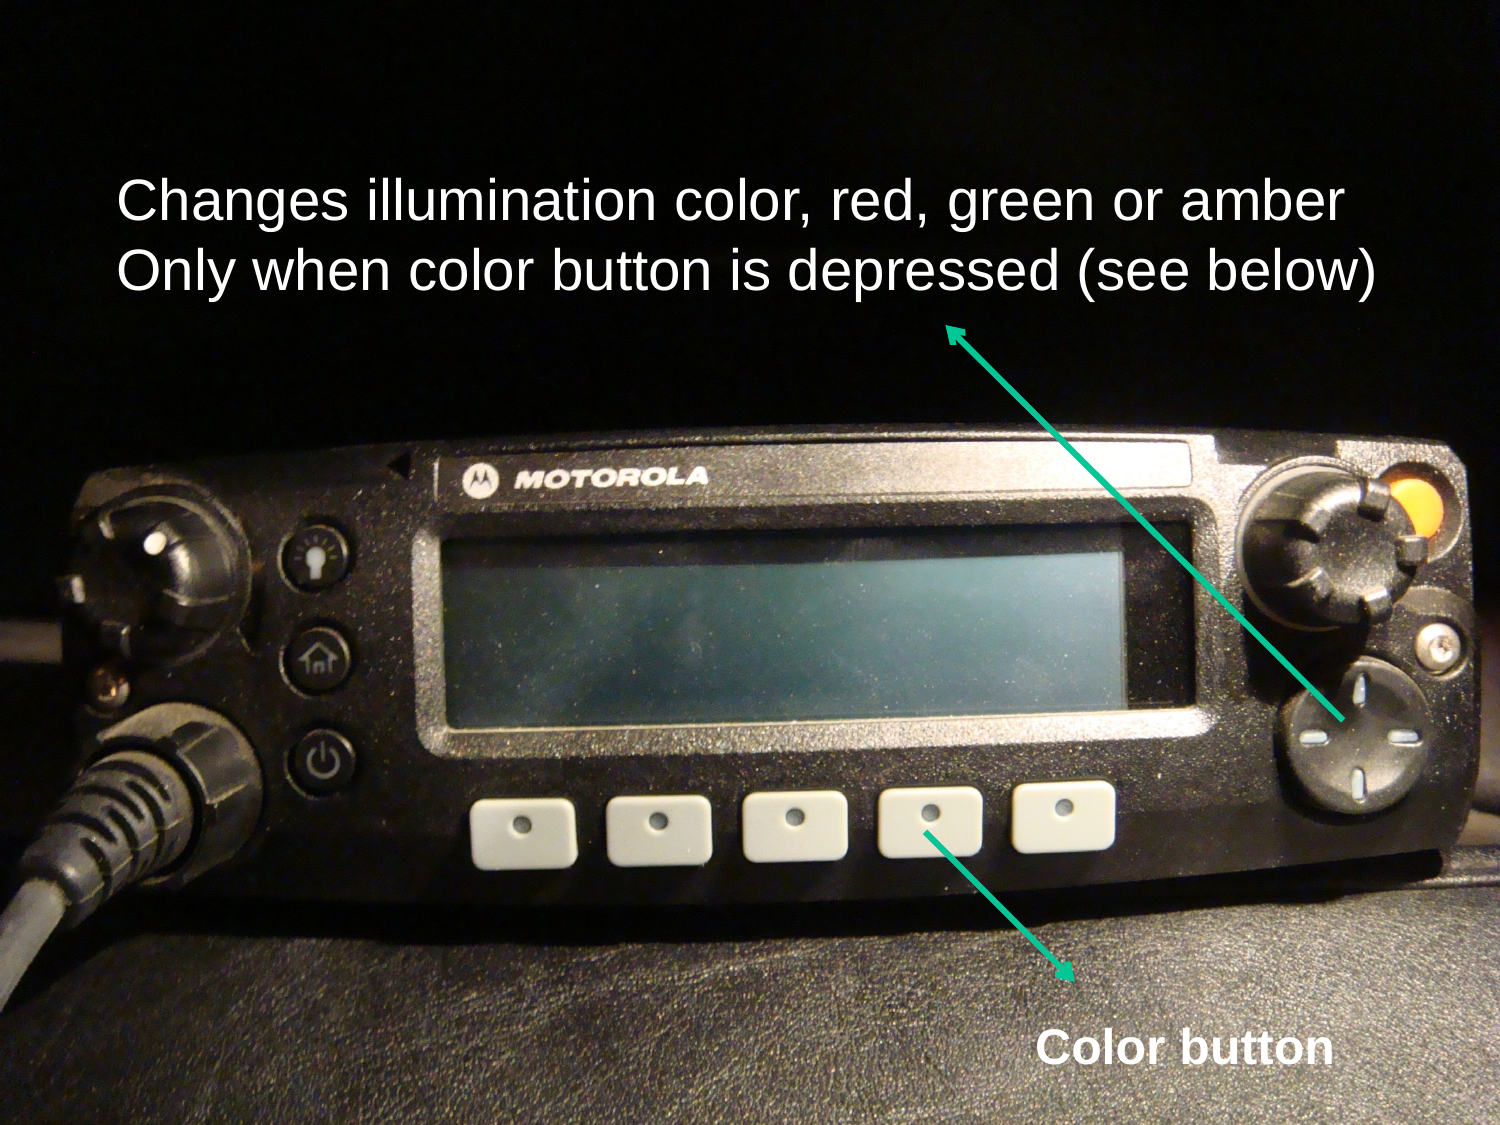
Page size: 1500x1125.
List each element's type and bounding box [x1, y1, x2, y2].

picture [0, 0, 1500, 1125]
text_box [924, 831, 1076, 982]
text_box [945, 324, 1344, 721]
